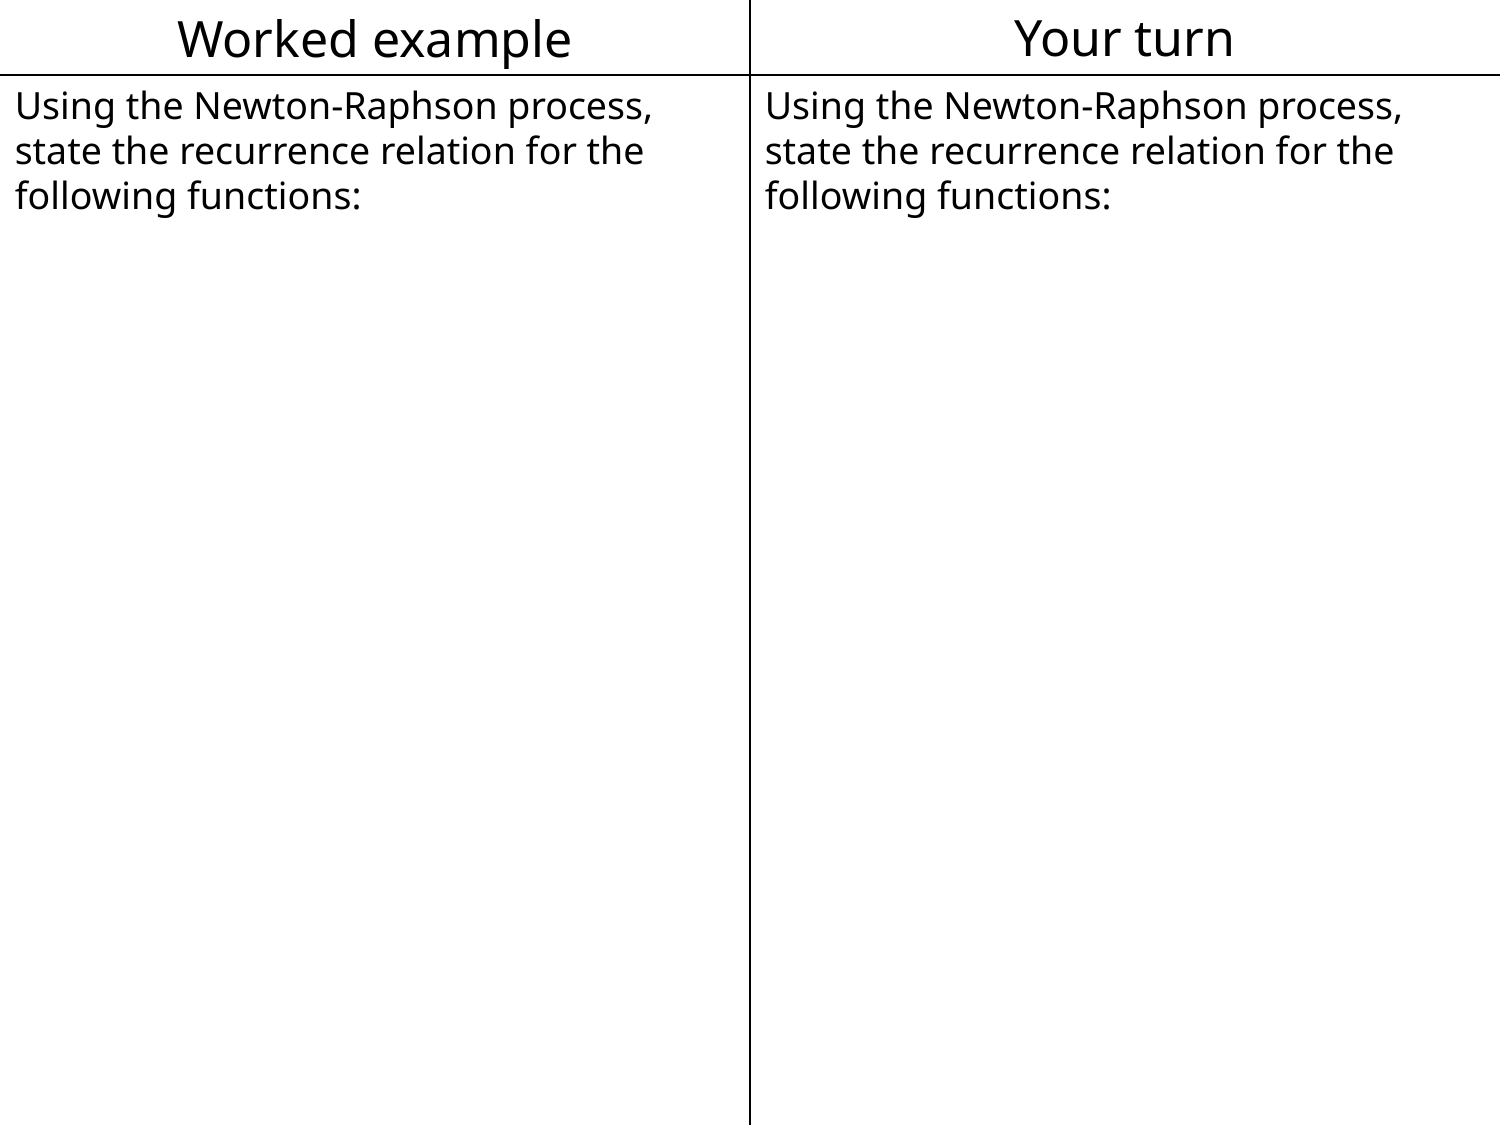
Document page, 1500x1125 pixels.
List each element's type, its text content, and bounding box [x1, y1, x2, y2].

text_box Worked example [0, 0, 749, 74]
text_box Your turn [751, 0, 1500, 74]
